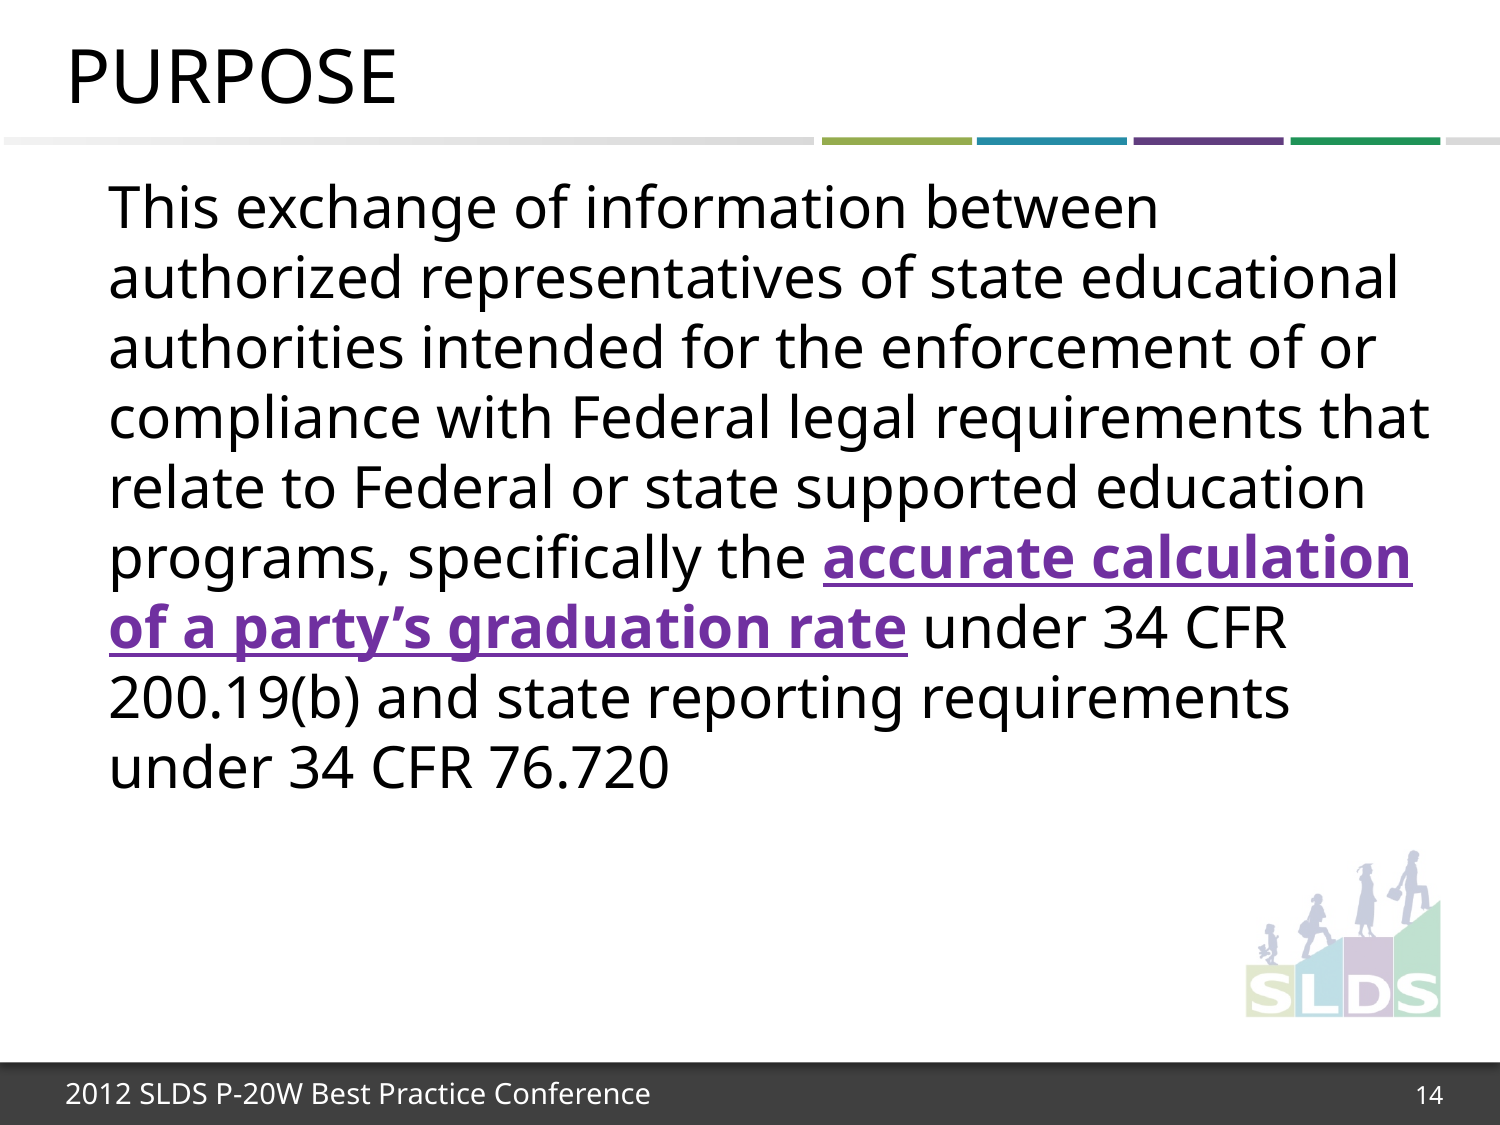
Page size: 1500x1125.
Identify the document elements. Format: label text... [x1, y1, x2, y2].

list This exchange of information between authorized representatives of state educational authorities intended for the enforcement of or compliance with Federal legal requirements that relate to Federal or state supported education programs, specifically the accurate calculation of a party’s graduation rate under 34 CFR 200.19(b) and state reporting requirements under 34 CFR 76.720 [37, 162, 1475, 905]
slide_number 14 [1108, 1067, 1459, 1125]
title Purpose [50, 8, 1450, 138]
